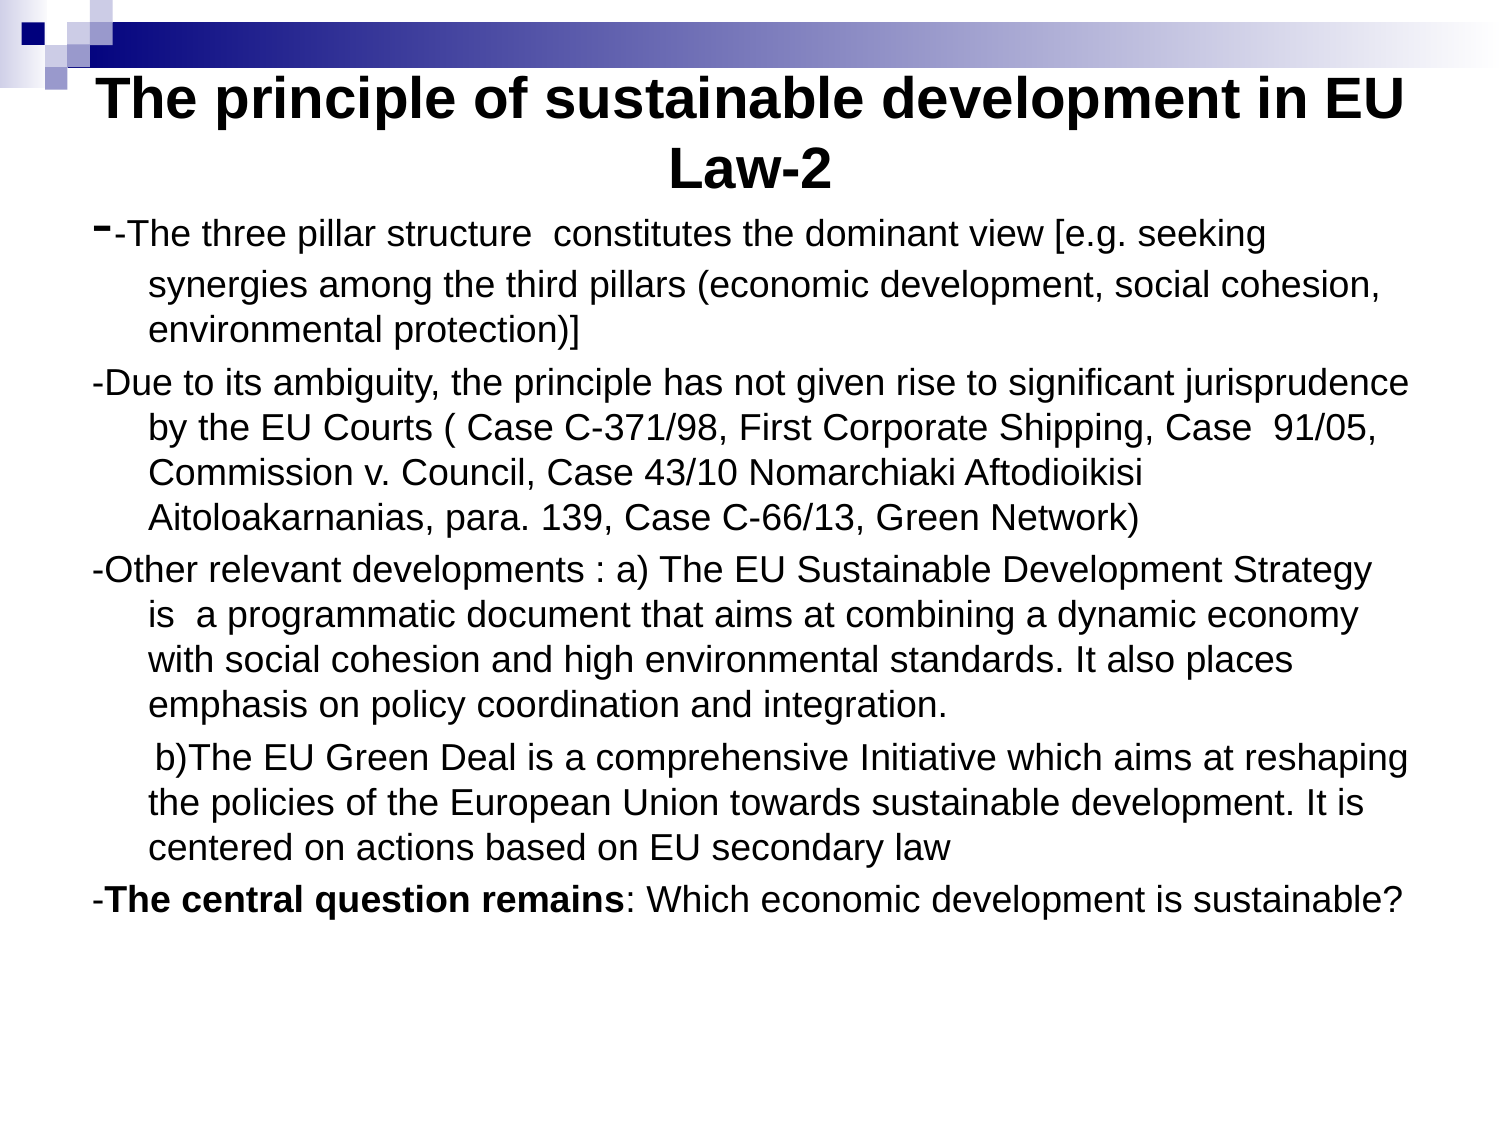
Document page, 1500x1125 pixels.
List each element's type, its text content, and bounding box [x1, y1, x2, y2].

title Τhe principle of sustainable development in EU Law-2 [76, 75, 1425, 172]
list --The three pillar structure constitutes the dominant view [e.g. seeking synergies among the third pillars (economic development, social cohesion, environmental protection)] -Due to its ambiguity, the principle has not given rise to significant jurisprudence by the EU Courts ( Case C-371/98, First Corporate Shipping, Case 91/05, Commission v. Council, Case 43/10 Nomarchiaki Aftodioikisi Aitoloakarnanias, para. 139, Case C-66/13, Green Network) -Other relevant developments : a) The EU Sustainable Development Strategy is a programmatic document that aims at combining a dynamic economy with social cohesion and high environmental standards. It also places emphasis on policy coordination and integration. b)The EU Green Deal is a comprehensive Initiative which aims at reshaping the policies of the European Union towards sustainable development. It is centered on actions based on EU secondary law -The central question remains: Which economic development is sustainable? [76, 172, 1427, 963]
